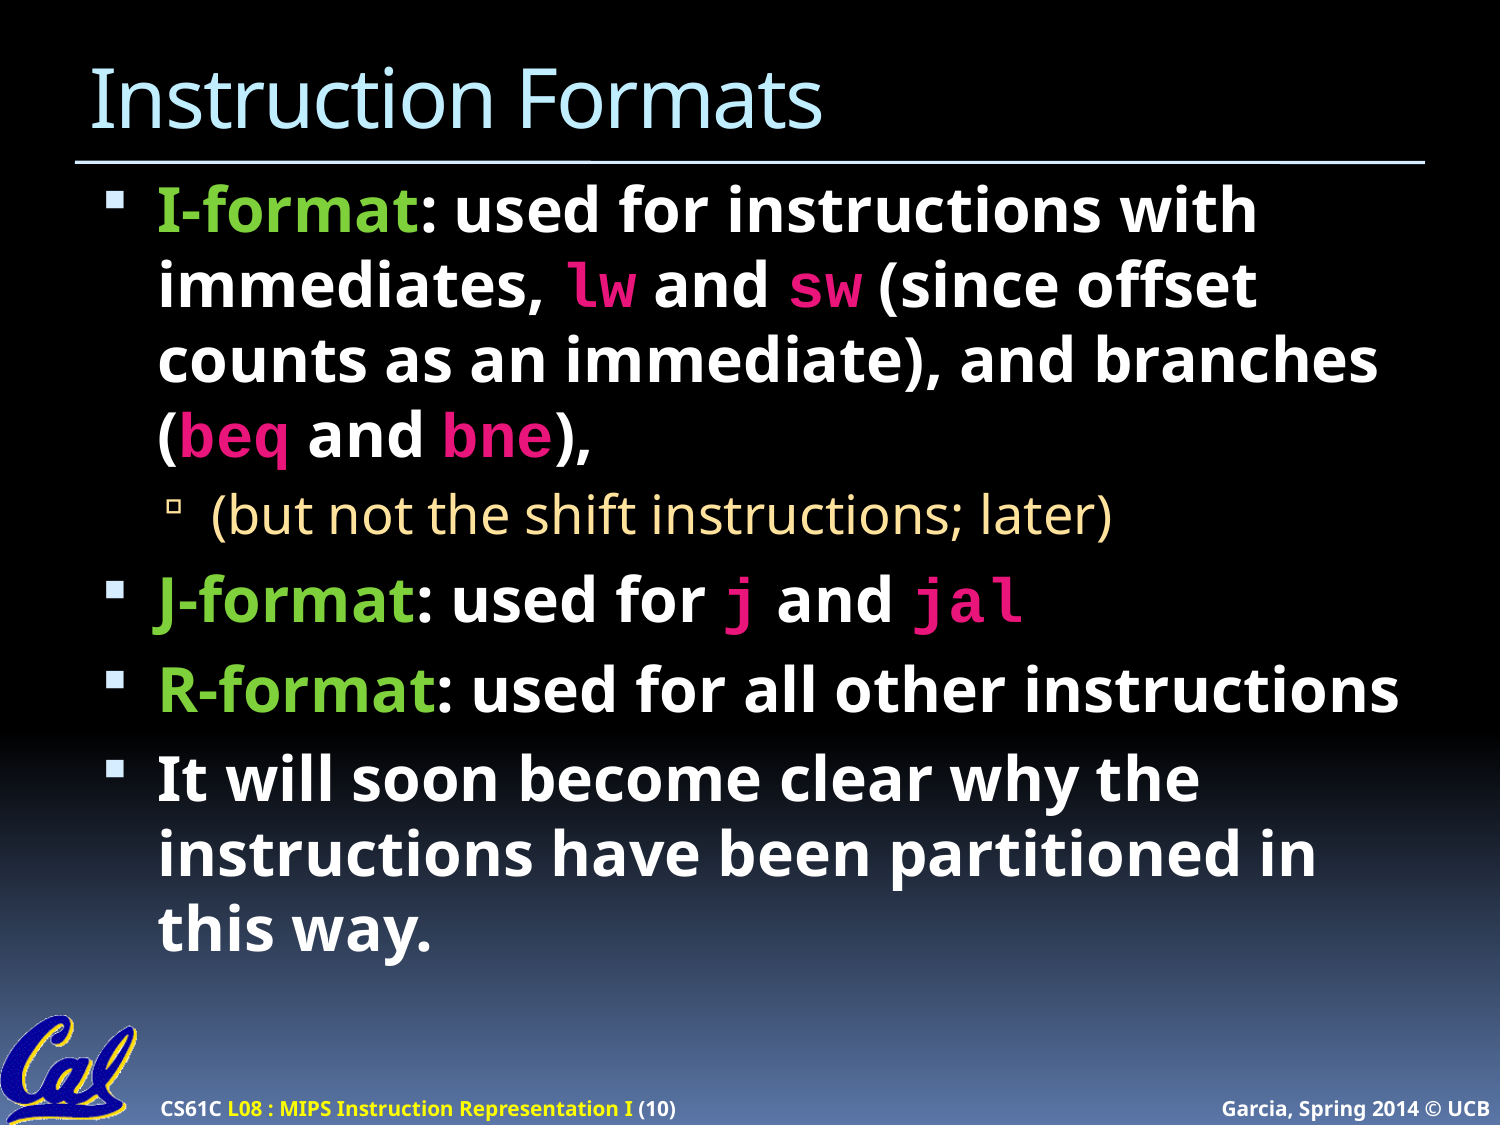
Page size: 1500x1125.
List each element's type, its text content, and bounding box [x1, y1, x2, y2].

title Instruction Formats [75, 37, 1425, 162]
list I-format: used for instructions with immediates, lw and sw (since offset counts as an immediate), and branches (beq and bne), (but not the shift instructions; later) J-format: used for j and jal R-format: used for all other instructions It will soon become clear why the instructions have been partitioned in this way. [74, 162, 1426, 1043]
picture [0, 1015, 140, 1125]
